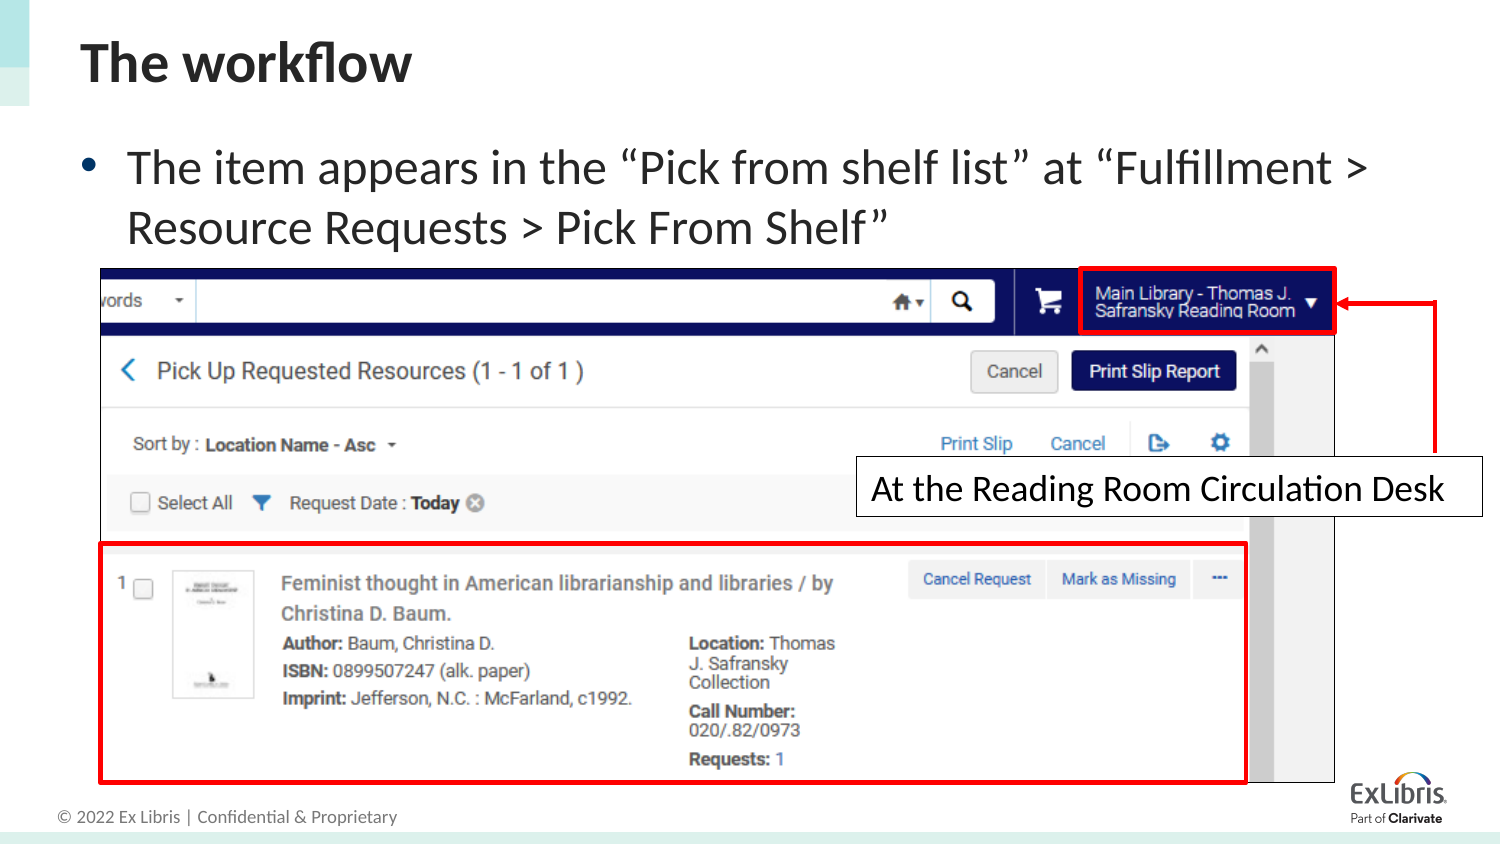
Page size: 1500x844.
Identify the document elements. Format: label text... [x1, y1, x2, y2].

list The item appears in the “Pick from shelf list” at “Fulfillment > Resource Requests > Pick From Shelf” [64, 126, 1447, 269]
text_box At the Reading Room Circulation Desk [1339, 456, 1483, 517]
picture [100, 267, 1335, 783]
picture [1351, 772, 1447, 823]
title The workflow [64, 11, 1447, 107]
